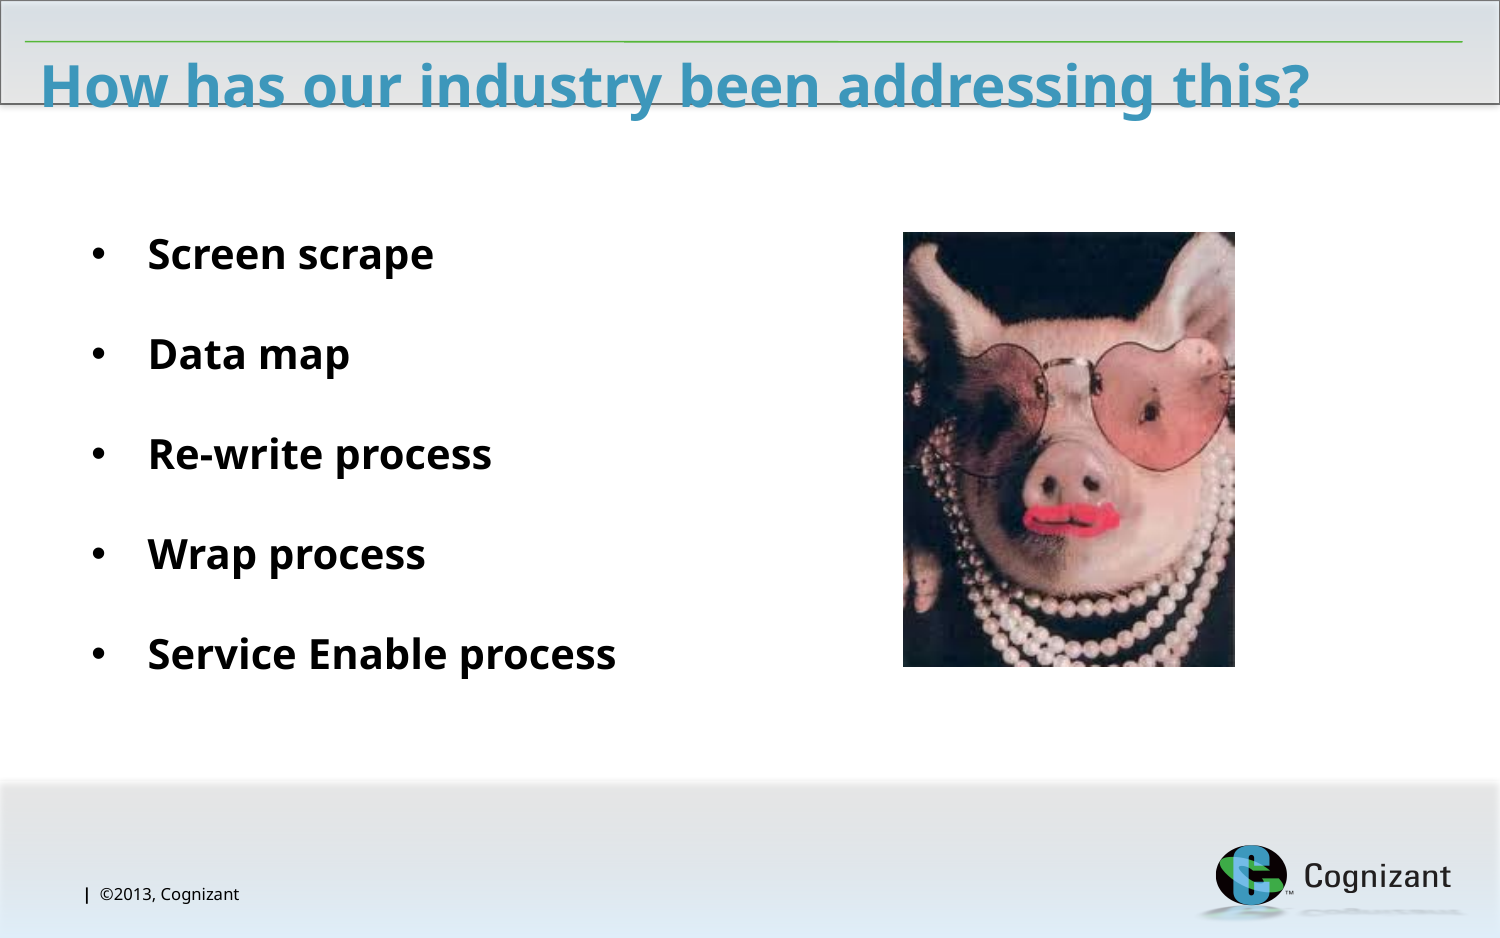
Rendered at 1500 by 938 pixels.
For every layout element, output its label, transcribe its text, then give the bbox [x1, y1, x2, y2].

title How has our industry been addressing this? [24, 41, 1438, 178]
picture [903, 232, 1235, 667]
text_box Screen scrape Data map Re-write process Wrap process Service Enable process [76, 220, 1022, 686]
picture [1165, 838, 1488, 938]
